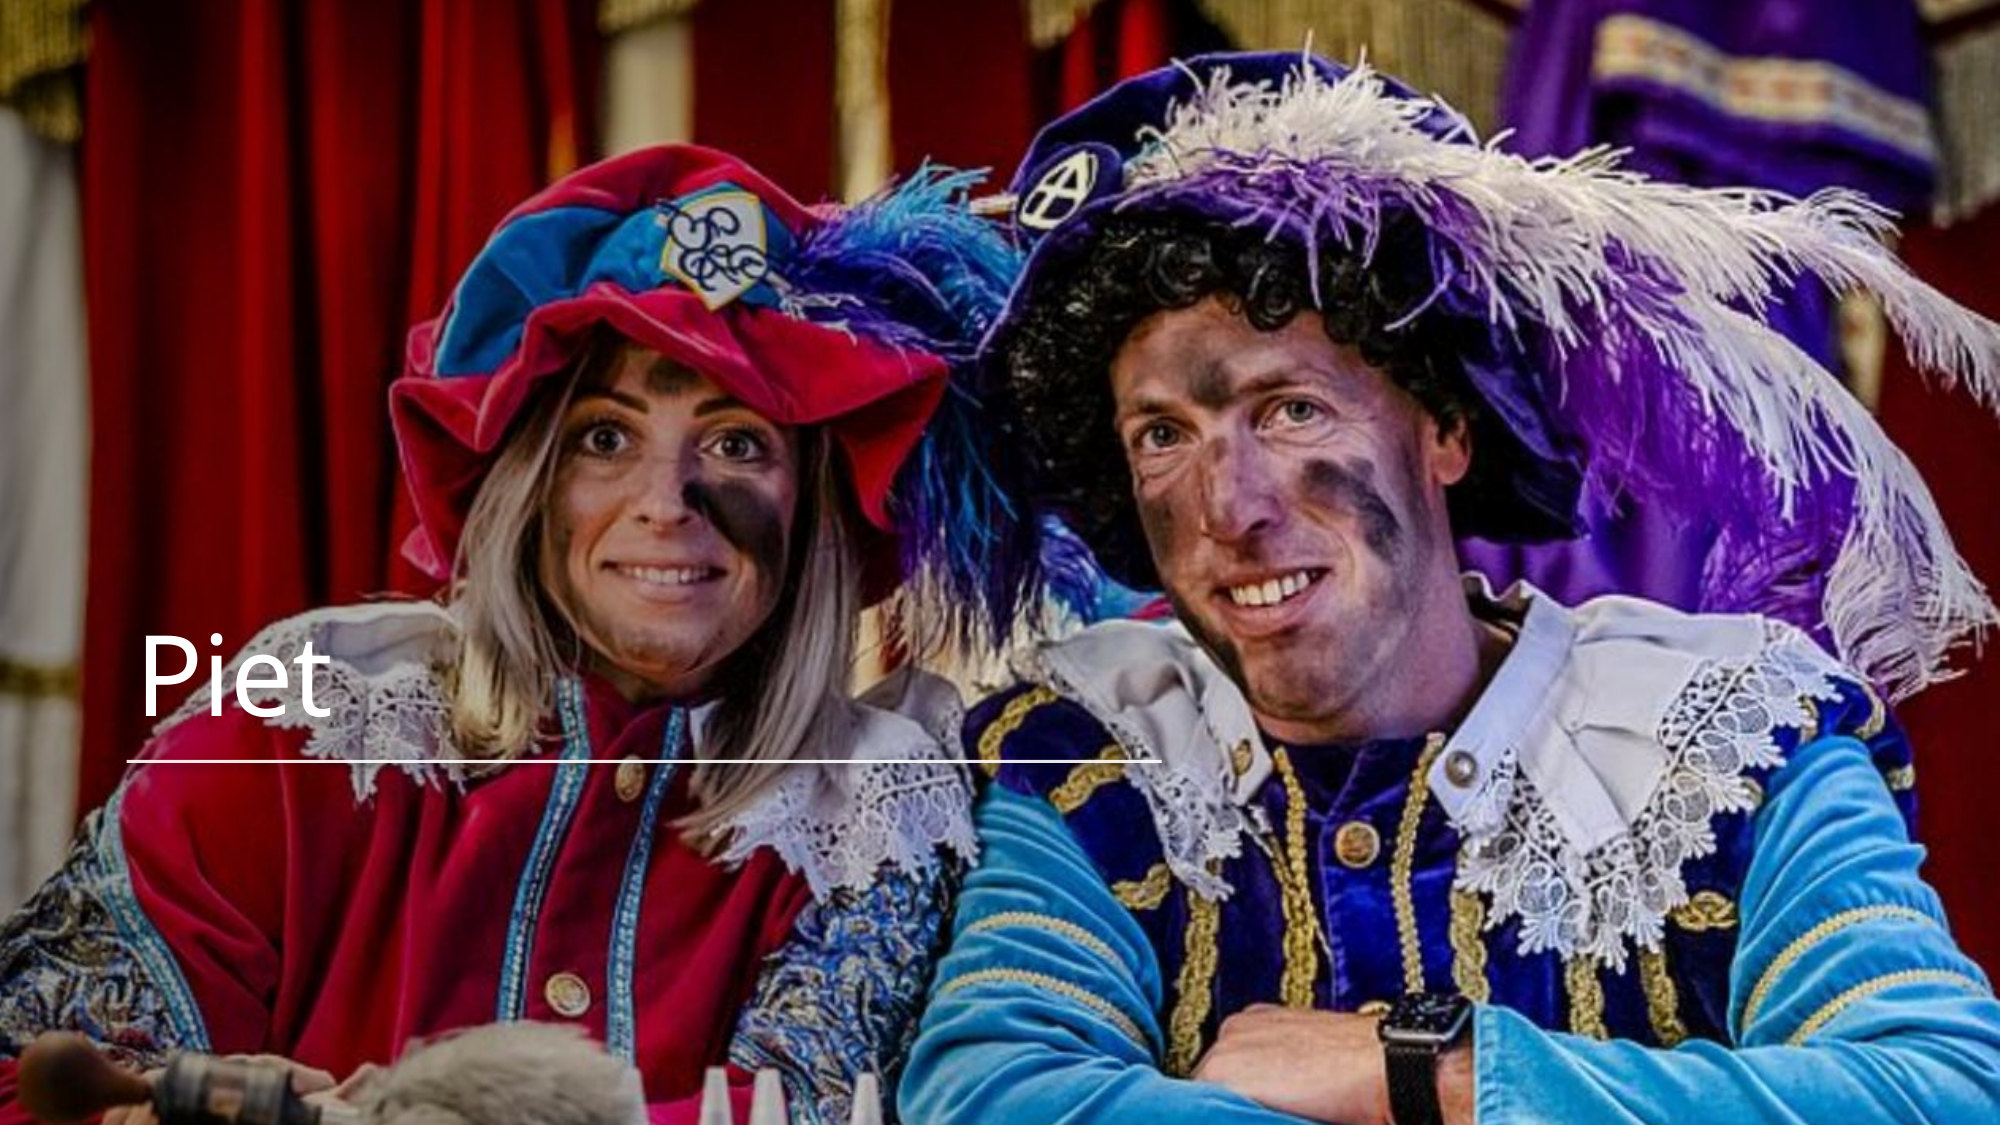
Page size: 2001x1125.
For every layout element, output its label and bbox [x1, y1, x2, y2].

list [0, 0, 2000, 1125]
